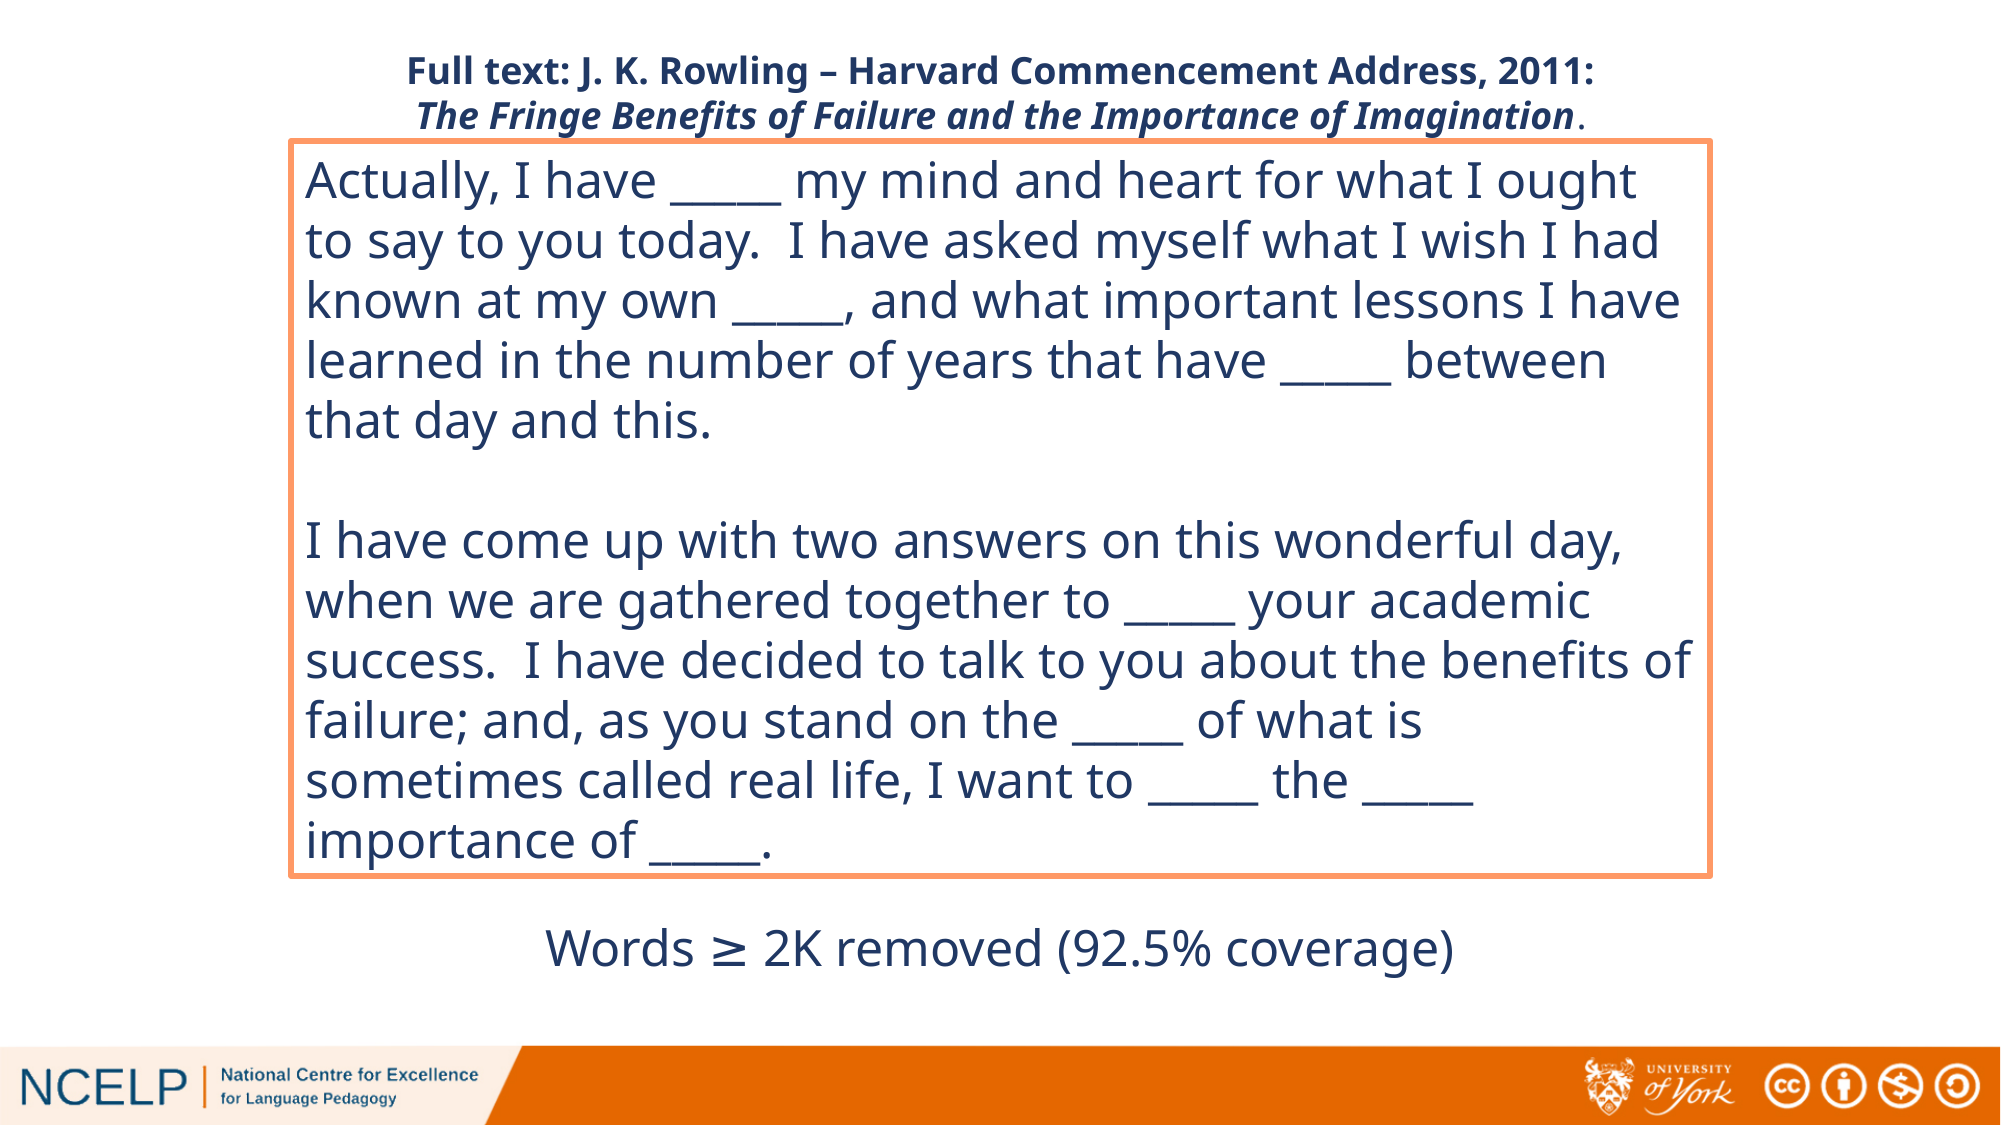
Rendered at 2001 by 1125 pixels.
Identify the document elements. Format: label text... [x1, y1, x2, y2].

picture [0, 0, 2001, 1125]
text_box Actually, I have _____ my mind and heart for what I ought to say to you today. I have asked myself what I wish I had known at my own _____, and what important lessons I have learned in the number of years that have _____ between that day and this. I have come up with two answers on this wonderful day, when we are gathered together to _____ your academic success. I have decided to talk to you about the benefits of failure; and, as you stand on the _____ of what is sometimes called real life, I want to _____ the _____ importance of _____. [291, 145, 1711, 876]
text_box Words ≥ 2K removed (92.5% coverage) [249, 909, 1750, 984]
text_box Full text: J. K. Rowling – Harvard Commencement Address, 2011: The Fringe Benefits of Failure and the Importance of Imagination. [255, 40, 1756, 145]
